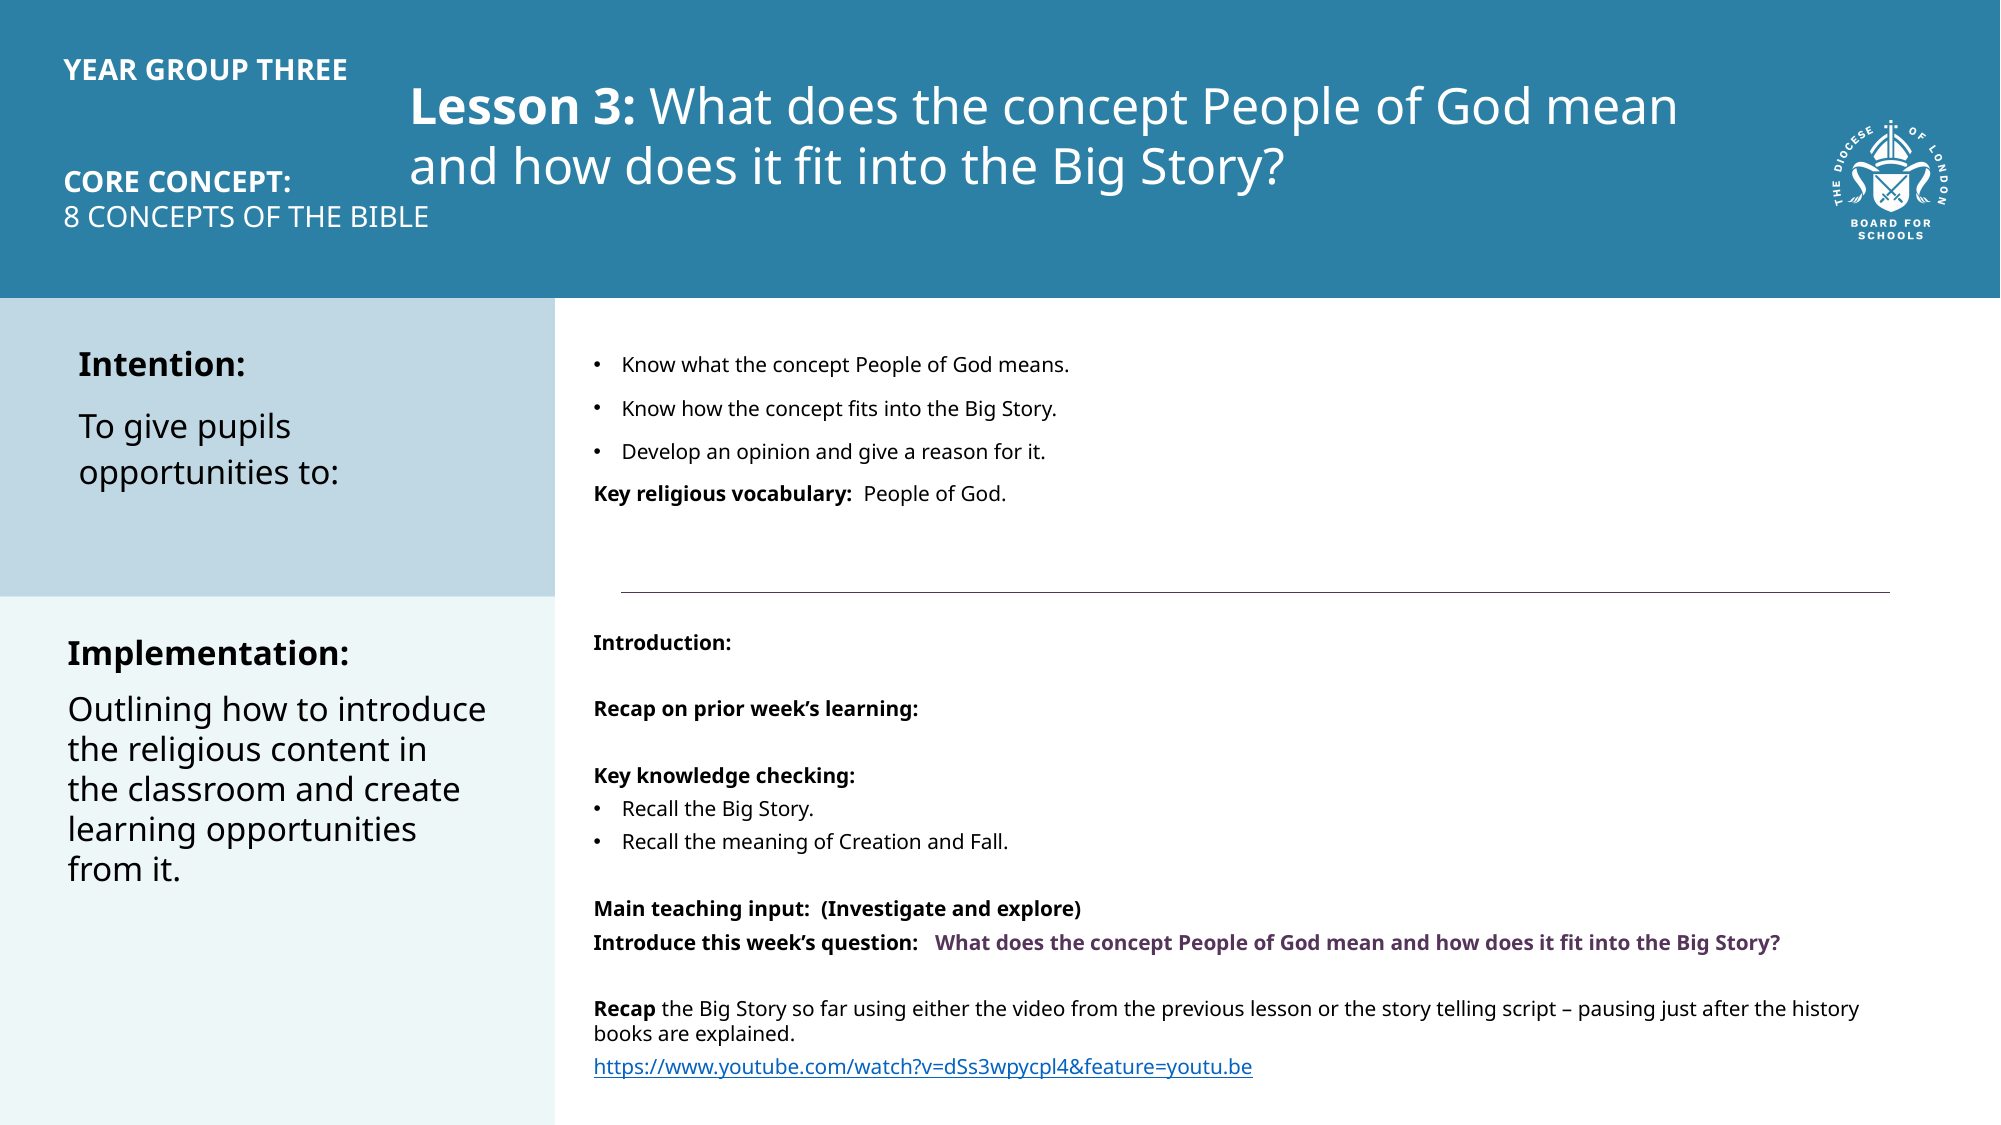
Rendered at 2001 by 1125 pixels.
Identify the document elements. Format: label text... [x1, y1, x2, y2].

text_box [0, 299, 556, 596]
text_box Implementation: Outlining how to introduce the religious content in the classroom and create learning opportunities from it. [53, 621, 503, 896]
text_box Intention: To give pupils opportunities to: [63, 332, 460, 565]
picture [1828, 118, 1952, 242]
text_box CORE CONCEPT: 8 CONCEPTS OF THE BIBLE [48, 155, 461, 241]
text_box [0, 596, 556, 1125]
text_box [0, 0, 2000, 299]
text_box YEAR GROUP THREE [48, 43, 461, 94]
text_box Introduction: Recap on prior week’s learning: Key knowledge checking: Recall the Big Story. Recall the meaning of Creation and Fall. Main teaching input: (Investigate and explore) Introduce this week’s question: What does the concept People of God mean and how does it fit into the Big Story? Recap the Big Story so far using either the video from the previous lesson or the story telling script – pausing just after the history books are explained. https://www.youtube.com/watch?v=dSs3wpycpl4&feature=youtu.be [578, 621, 1936, 1090]
text_box Know what the concept People of God means. Know how the concept fits into the Big Story. Develop an opinion and give a reason for it. Key religious vocabulary: People of God. [578, 343, 1931, 513]
text_box Lesson 3: What does the concept People of God mean and how does it fit into the Big Story? [395, 66, 1714, 202]
